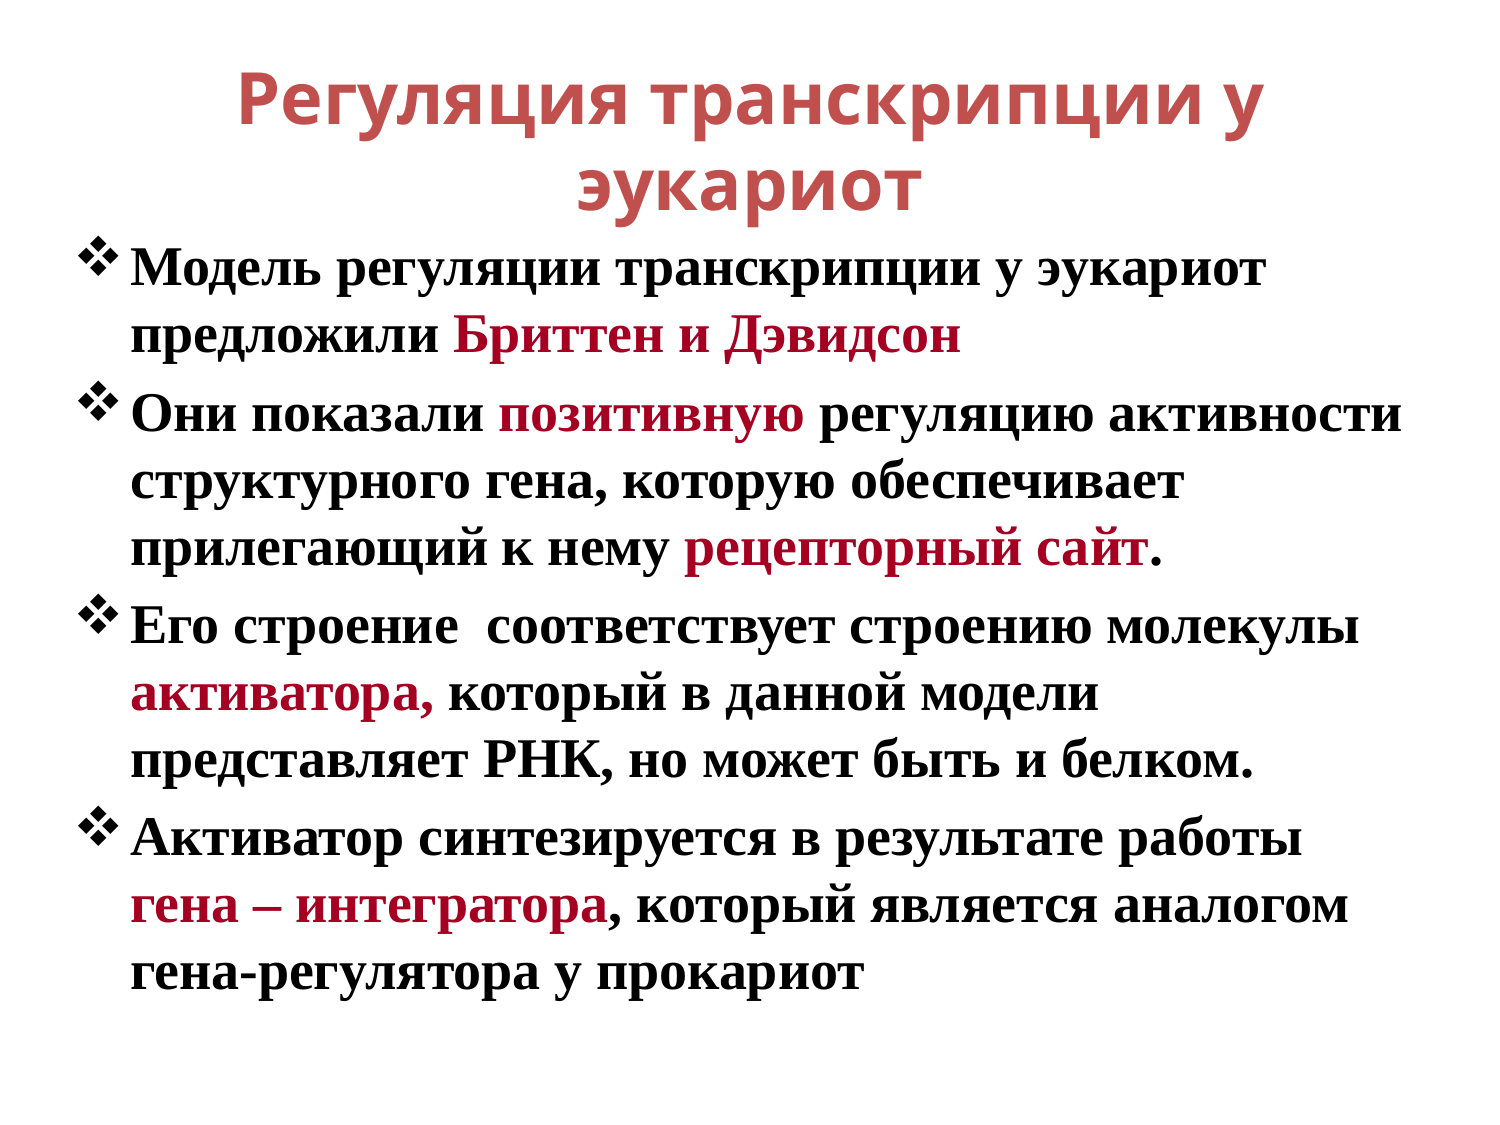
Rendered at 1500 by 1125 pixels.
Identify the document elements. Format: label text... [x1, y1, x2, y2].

text_box Модель регуляции транскрипции у эукариот предложили Бриттен и Дэвидсон Они показали позитивную регуляцию активности структурного гена, которую обеспечивает прилегающий к нему рецепторный сайт. Его строение соответствует строению молекулы активатора, который в данной модели представляет РНК, но может быть и белком. Активатор синтезируется в результате работы гена – интегратора, который является аналогом гена-регулятора у прокариот [58, 222, 1425, 1043]
text_box Регуляция транскрипции у эукариот [75, 45, 1425, 222]
